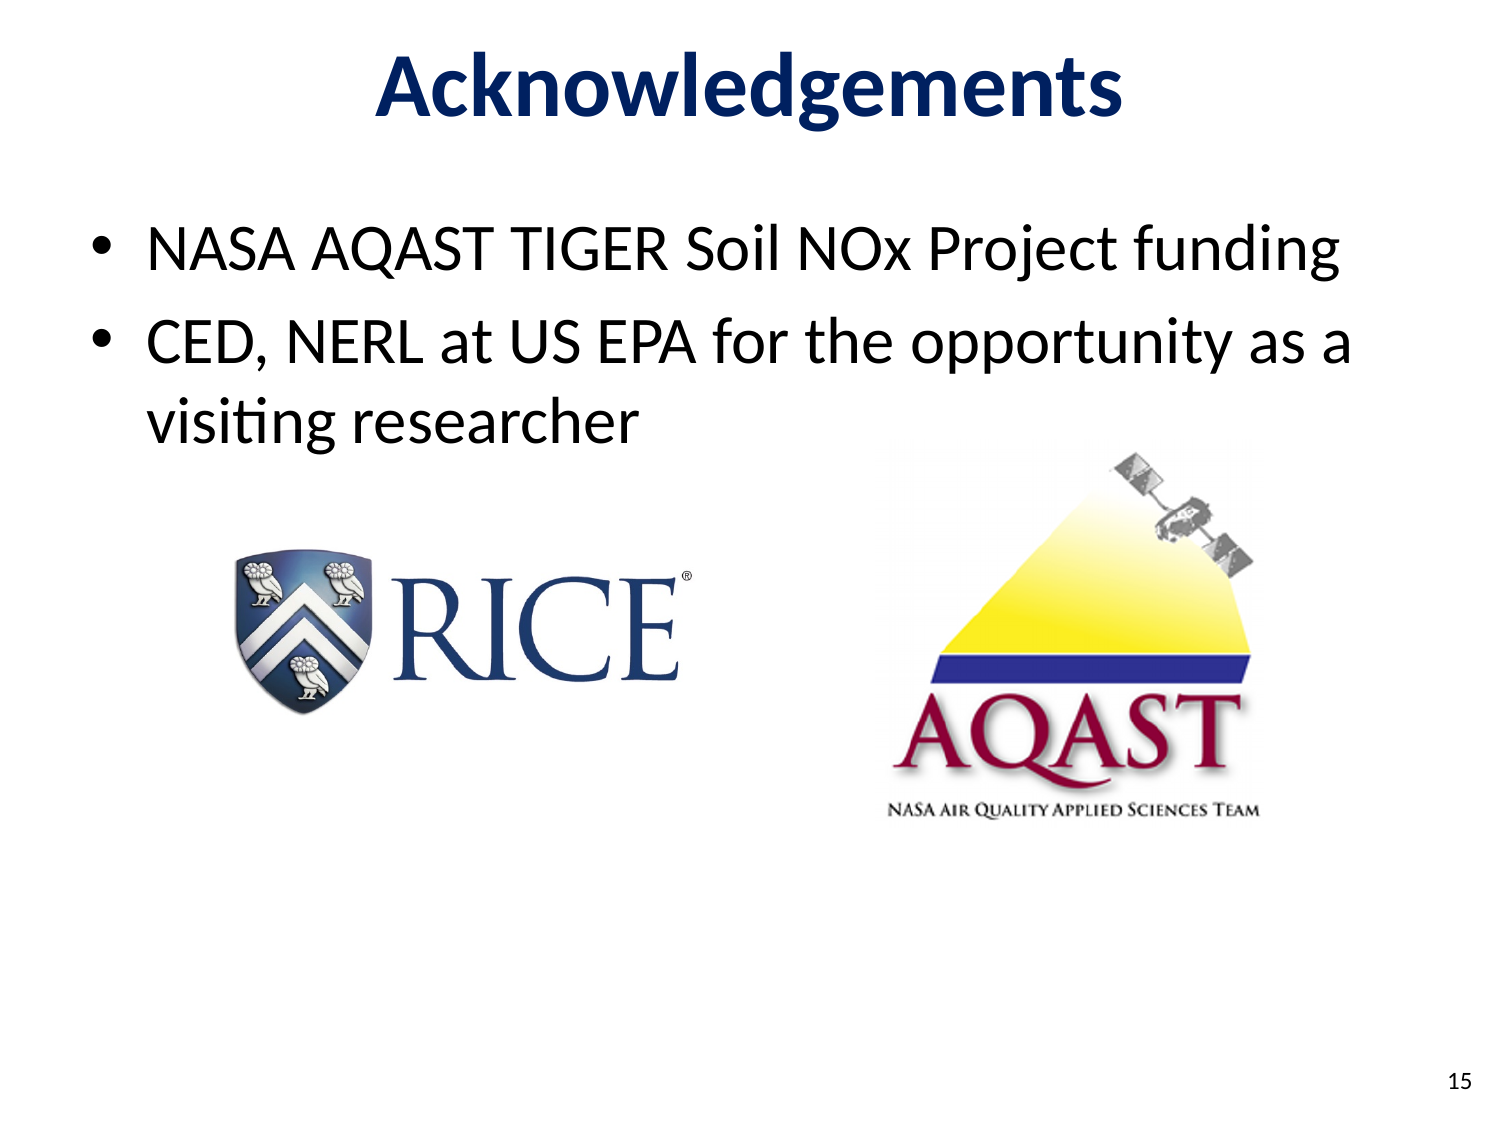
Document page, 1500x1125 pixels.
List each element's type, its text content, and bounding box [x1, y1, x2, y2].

picture [224, 539, 703, 728]
picture [874, 439, 1264, 828]
list NASA AQAST TIGER Soil NOx Project funding CED, NERL at US EPA for the opportunity as a visiting researcher [75, 196, 1425, 939]
slide_number 15 [1137, 1050, 1488, 1110]
title Acknowledgements [75, 0, 1425, 174]
